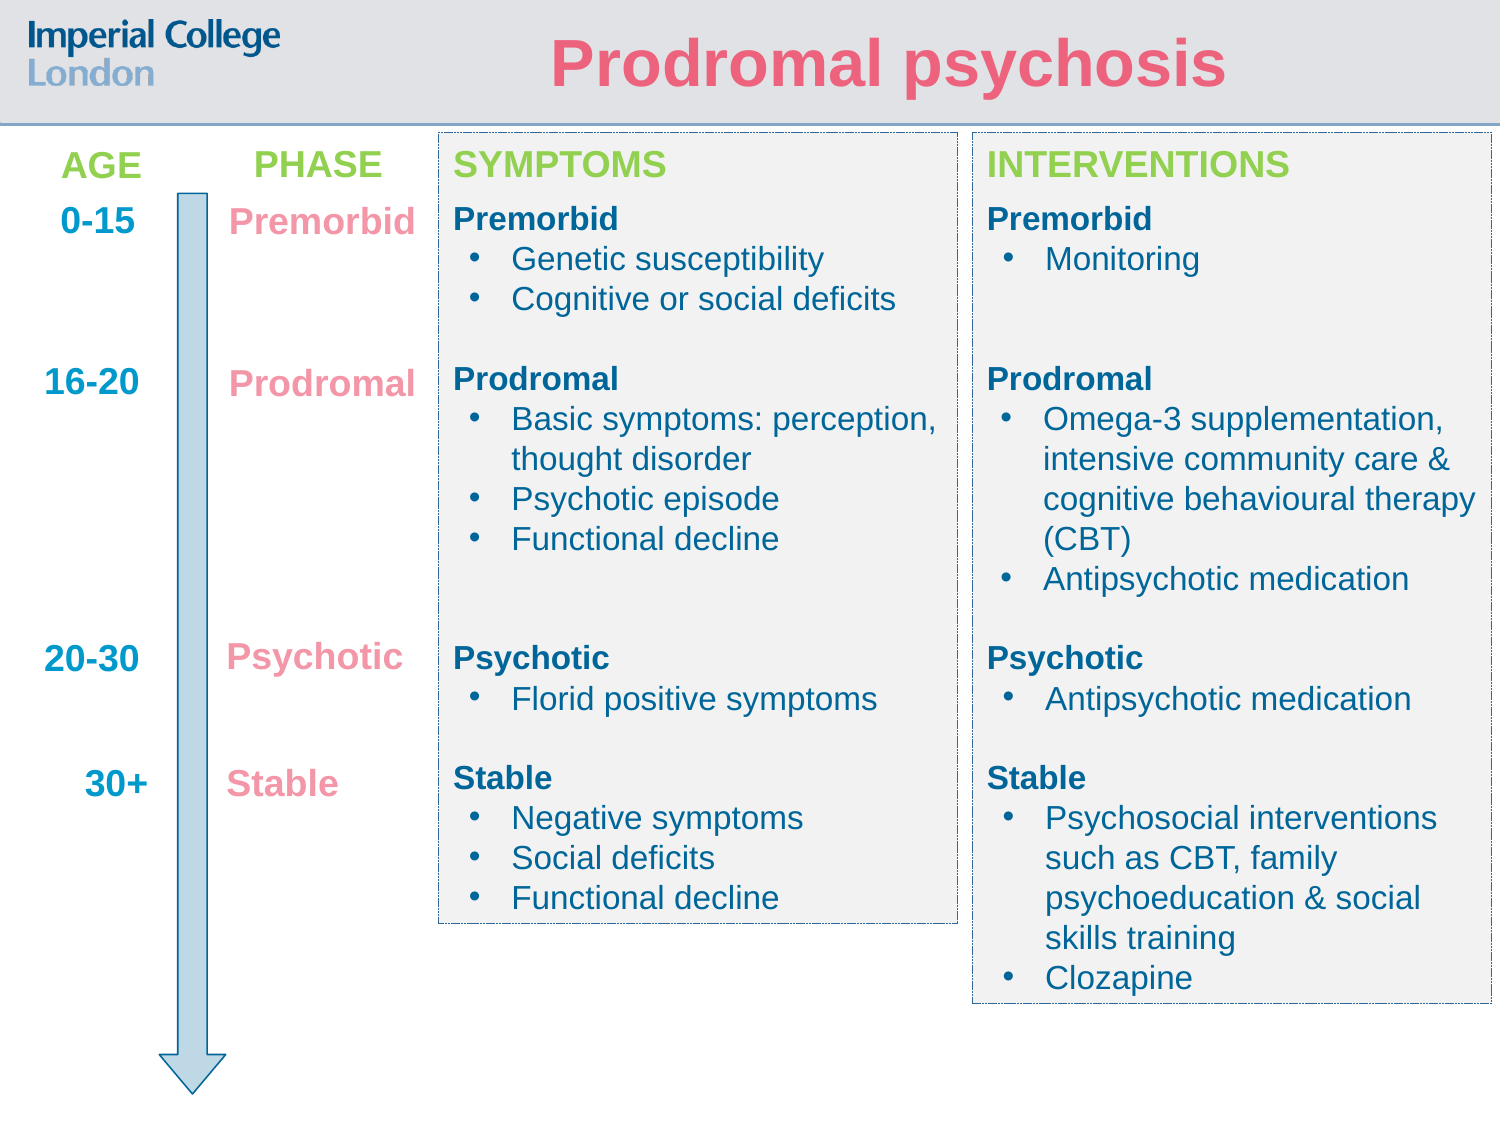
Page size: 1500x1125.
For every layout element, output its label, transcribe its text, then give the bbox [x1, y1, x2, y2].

text_box AGE [46, 133, 159, 187]
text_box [29, 349, 439, 413]
text_box [177, 421, 208, 623]
text_box INTERVENTIONS Premorbid Monitoring Prodromal Omega-3 supplementation, intensive community care & cognitive behavioural therapy (CBT) Antipsychotic medication Psychotic Antipsychotic medication Stable Psychosocial interventions such as CBT, family psychoeducation & social skills training Clozapine [972, 132, 1492, 1004]
text_box [177, 258, 208, 348]
text_box [159, 821, 226, 1094]
text_box [177, 697, 208, 749]
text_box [29, 624, 425, 688]
text_box Prodromal psychosis [279, 7, 1500, 112]
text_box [45, 188, 439, 252]
picture [0, 0, 1500, 126]
text_box PHASE [239, 132, 421, 187]
text_box SYMPTOMS Premorbid Genetic susceptibility Cognitive or social deficits Prodromal Basic symptoms: perception, thought disorder Psychotic episode Functional decline Psychotic Florid positive symptoms Stable Negative symptoms Social deficits Functional decline [438, 132, 958, 924]
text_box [69, 751, 356, 813]
